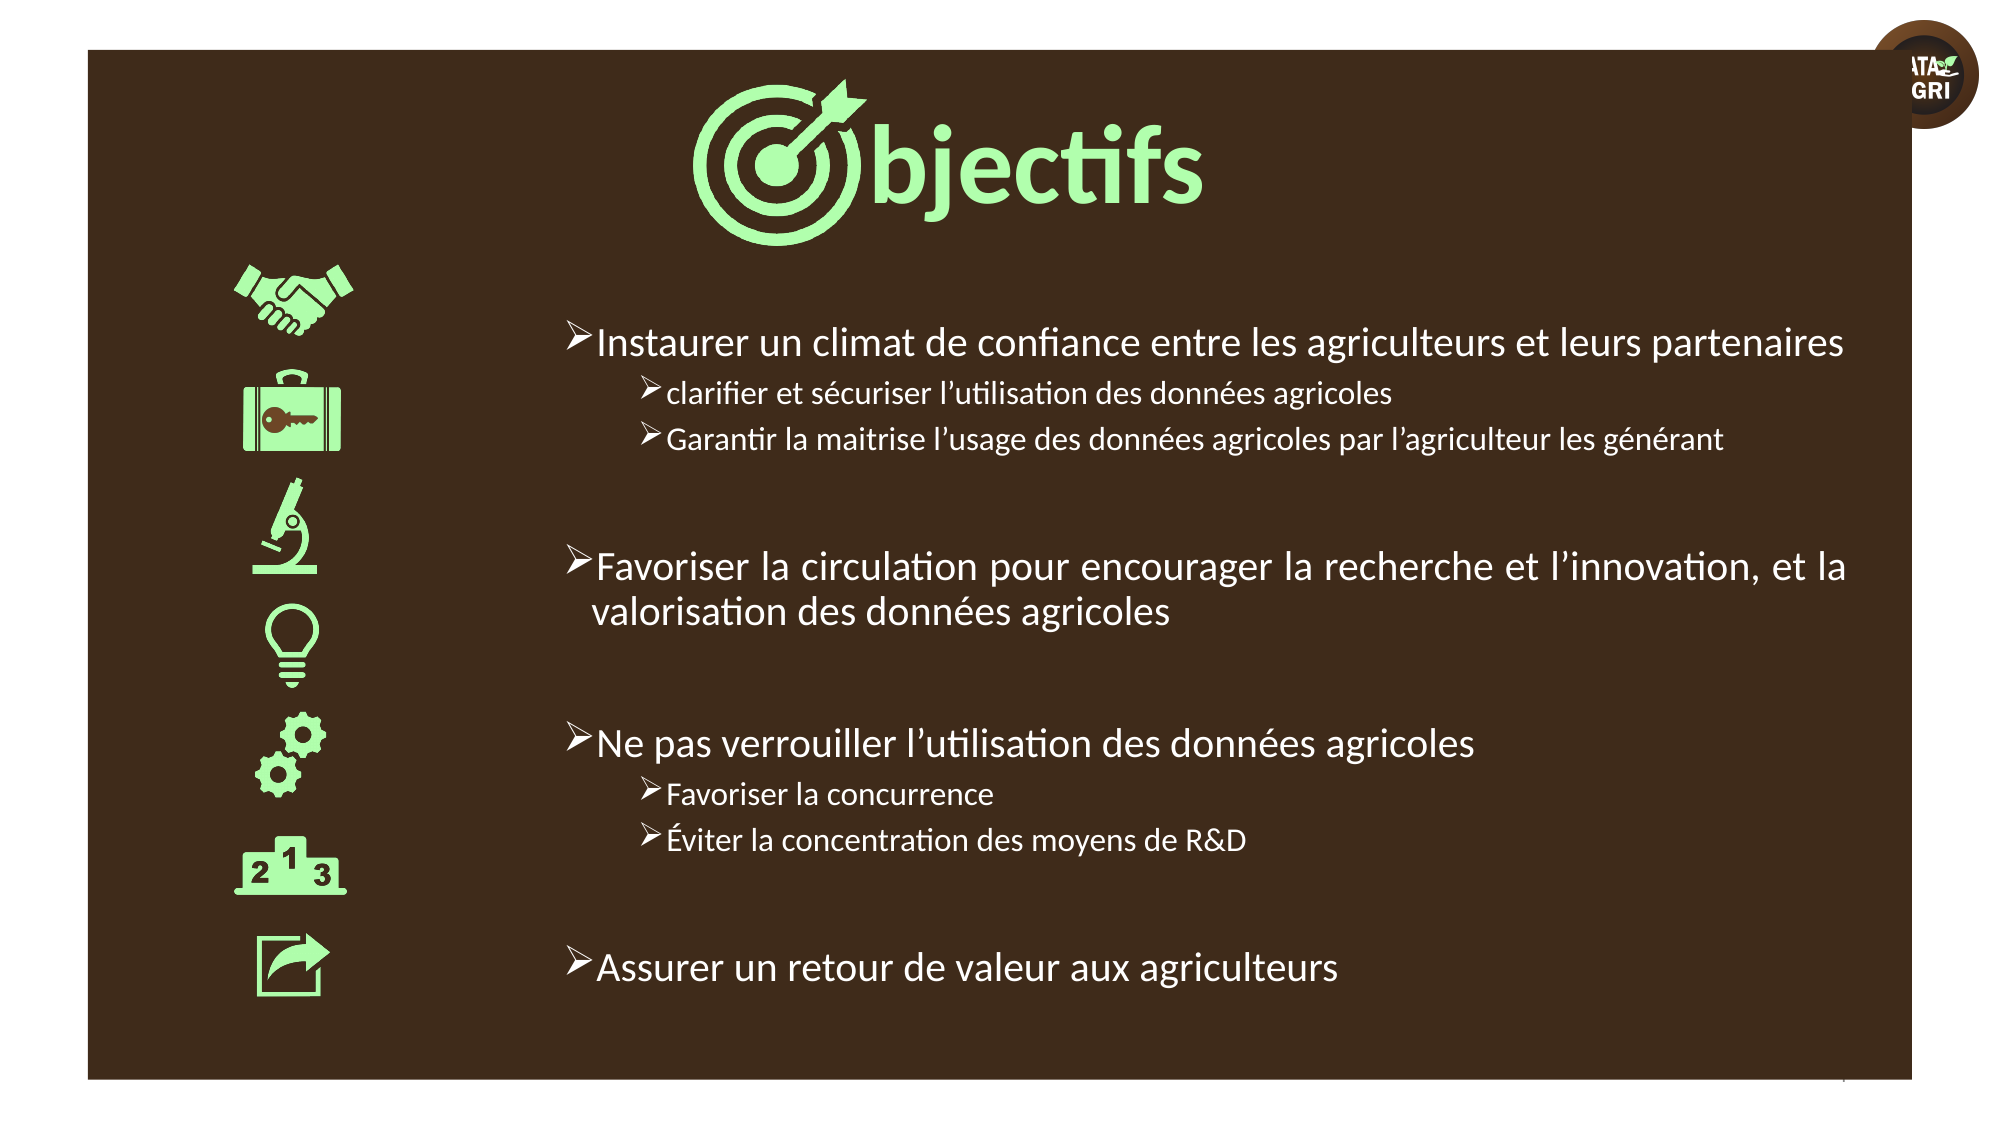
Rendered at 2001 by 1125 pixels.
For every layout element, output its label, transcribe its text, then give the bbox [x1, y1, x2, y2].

picture [242, 597, 342, 694]
picture [227, 234, 360, 366]
list Instaurer un climat de confiance entre les agriculteurs et leurs partenaires clarifier et sécuriser l’utilisation des données agricoles Garantir la maitrise l’usage des données agricoles par l’agriculteur les générant Favoriser la circulation pour encourager la recherche et l’innovation, et la valorisation des données agricoles Ne pas verrouiller l’utilisation des données agricoles Favoriser la concurrence Éviter la concentration des moyens de R&D Assurer un retour de valeur aux agriculteurs [548, 313, 1863, 946]
picture [238, 702, 343, 807]
picture [1869, 20, 1979, 129]
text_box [674, 60, 1323, 264]
picture [234, 836, 347, 895]
picture [243, 369, 341, 451]
text_box [87, 49, 1913, 1081]
picture [229, 471, 340, 581]
slide_number 4 [1412, 1042, 1863, 1103]
picture [252, 925, 335, 1004]
